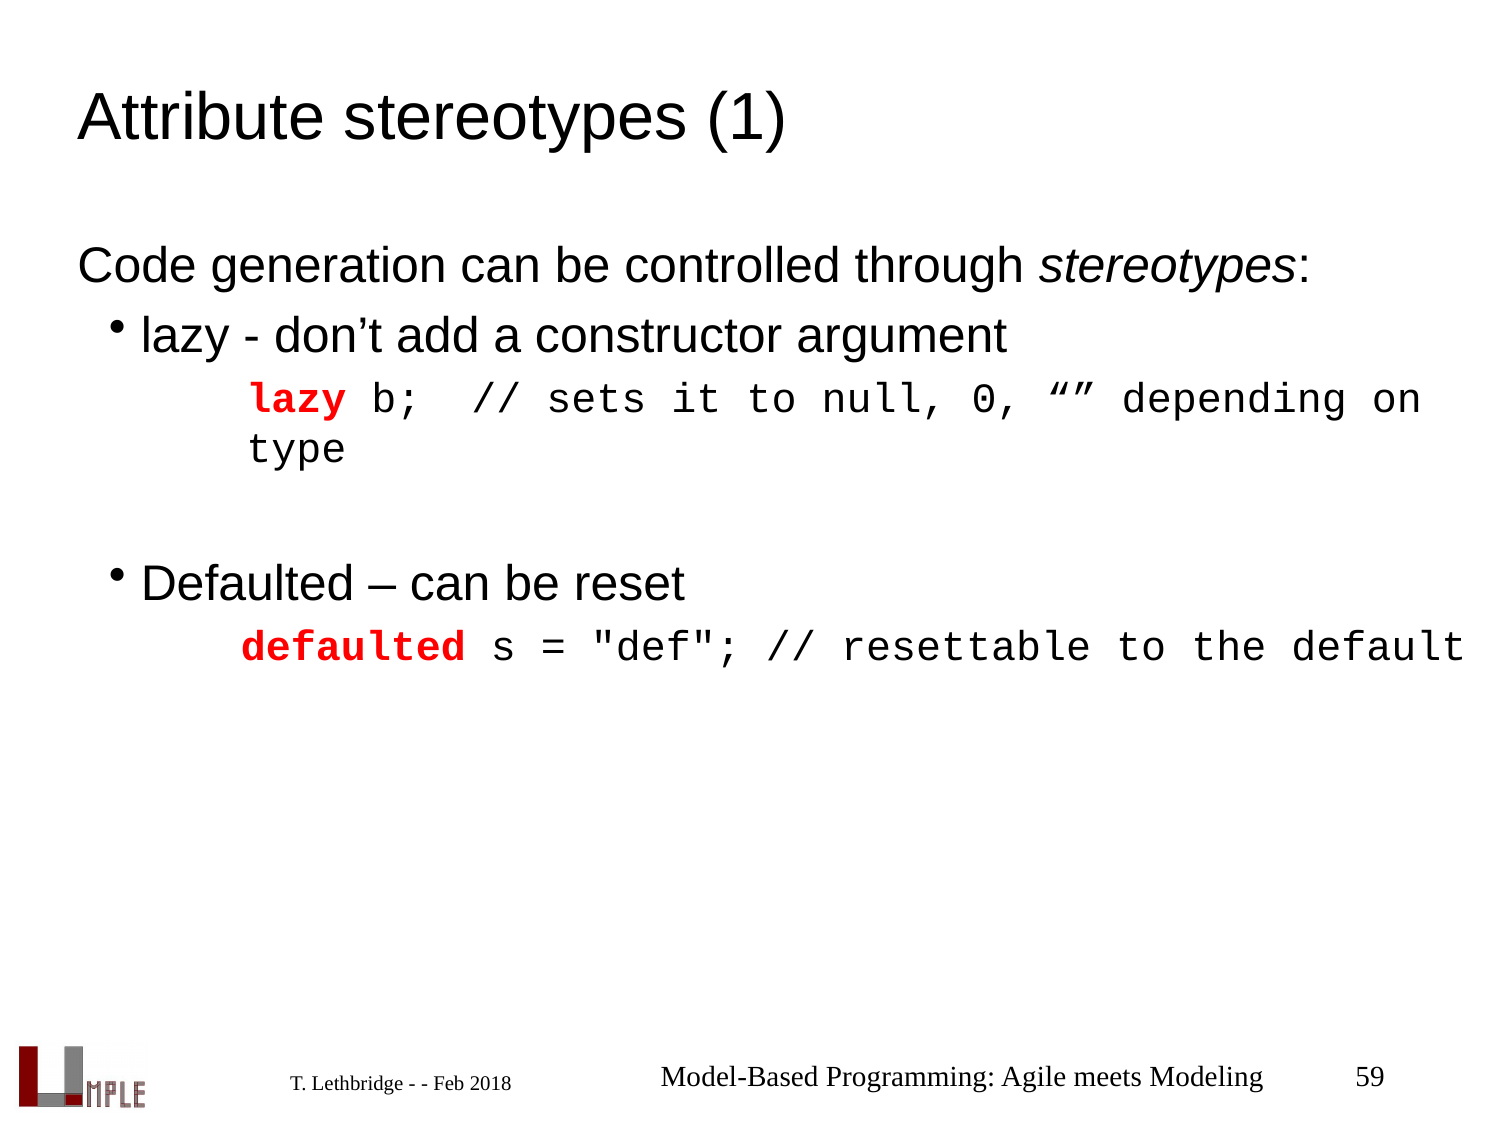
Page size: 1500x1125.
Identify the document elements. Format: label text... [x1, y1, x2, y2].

slide_number 59 [1325, 1050, 1400, 1125]
list Code generation can be controlled through stereotypes: lazy - don’t add a constructor argument lazy b; // sets it to null, 0, “” depending on type Defaulted – can be reset defaulted s = "def"; // resettable to the default [62, 224, 1483, 1013]
picture [14, 1041, 148, 1113]
footer Model-Based Programming: Agile meets Modeling [624, 1050, 1300, 1125]
title Attribute stereotypes (1) [62, 37, 1413, 188]
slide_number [275, 1062, 600, 1125]
